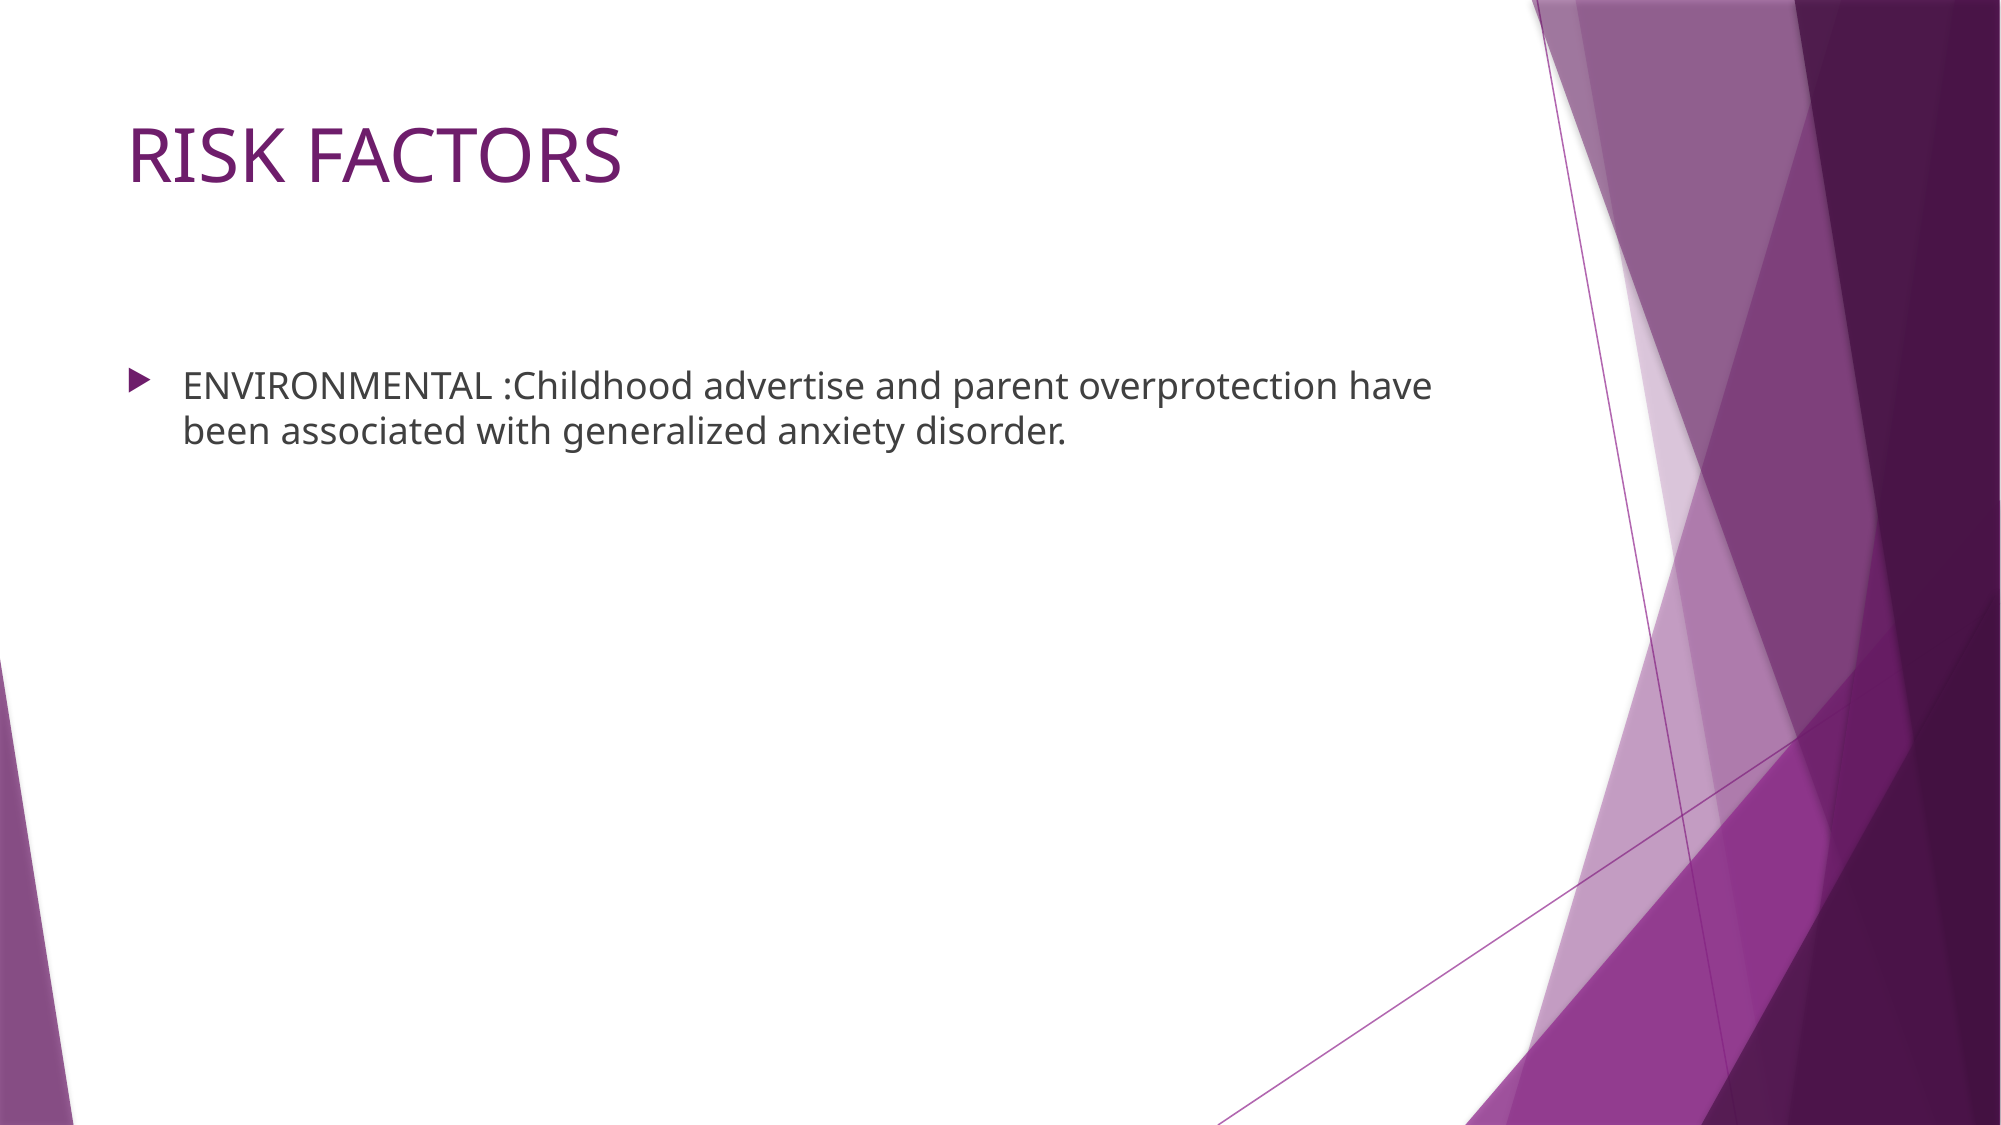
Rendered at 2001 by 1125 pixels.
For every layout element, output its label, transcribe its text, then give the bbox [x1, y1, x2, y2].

list ENVIRONMENTAL :Childhood advertise and parent overprotection have been associated with generalized anxiety disorder. [111, 354, 1522, 992]
title RISK FACTORS [111, 99, 1522, 317]
